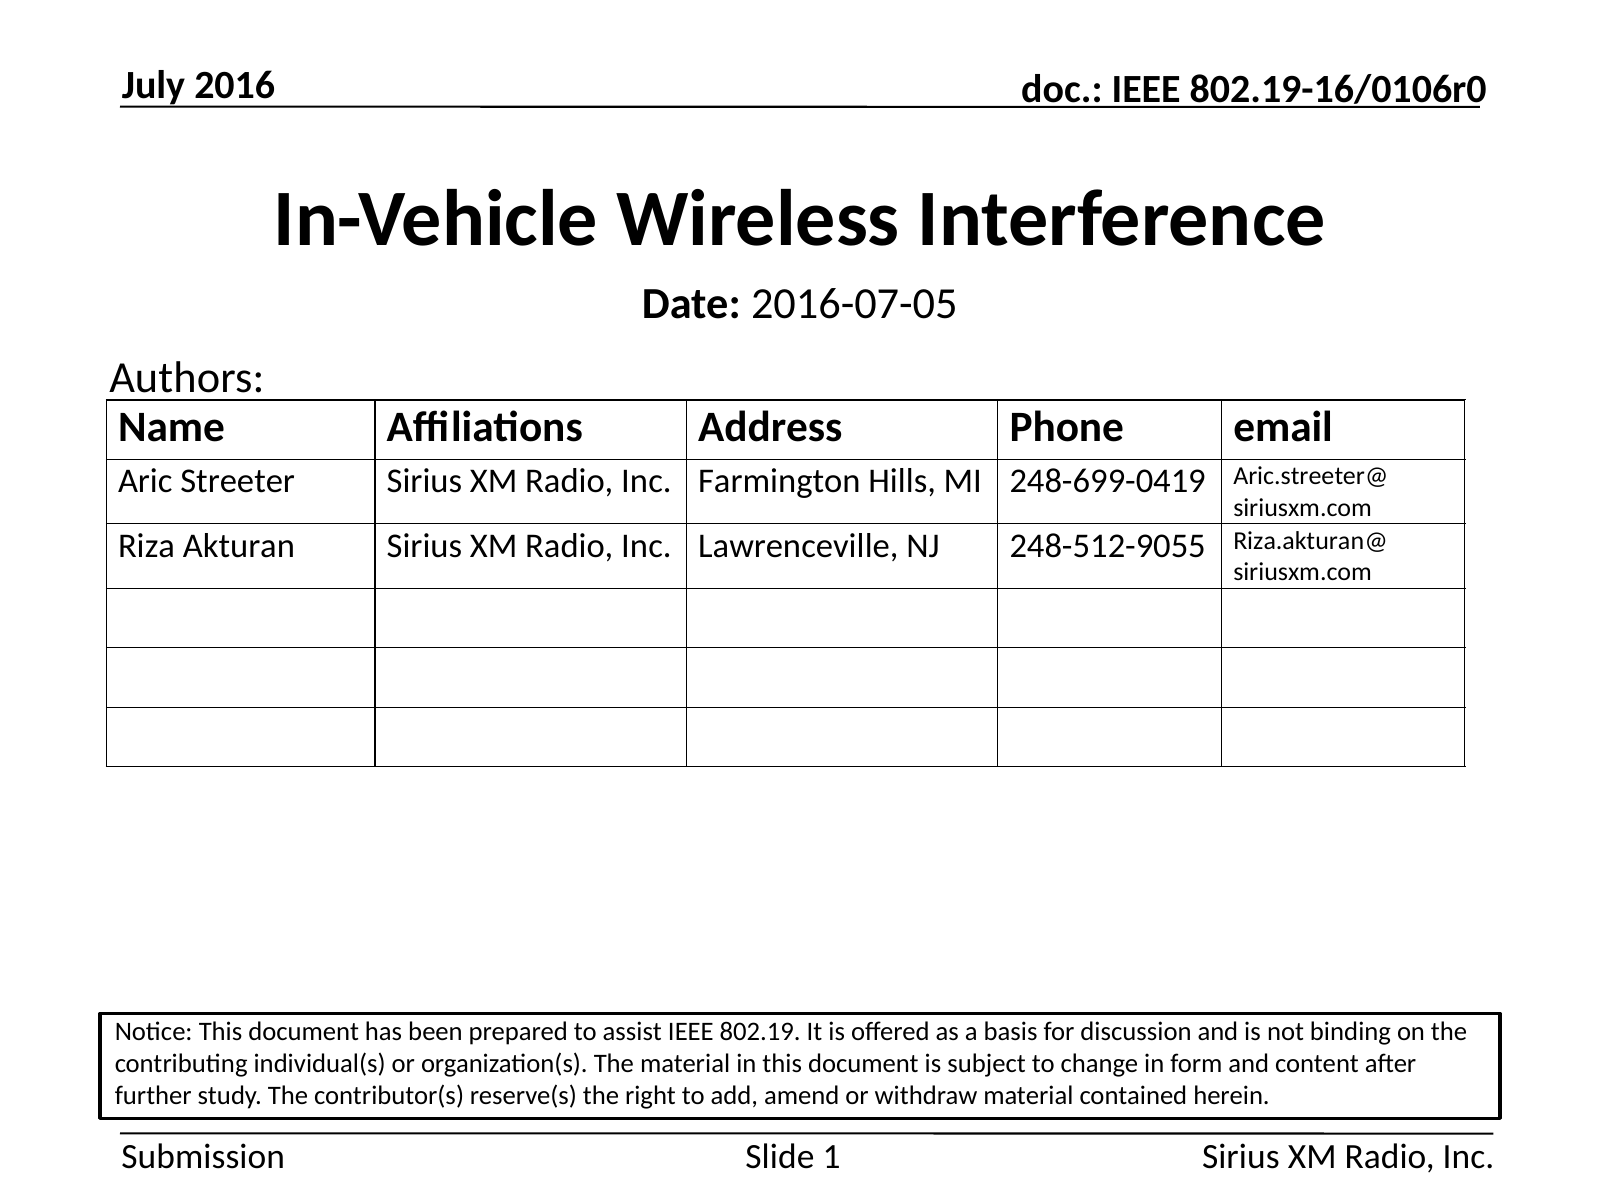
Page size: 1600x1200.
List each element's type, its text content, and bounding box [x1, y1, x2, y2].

text_box Authors: [93, 339, 347, 397]
list Date: 2016-07-05 [119, 266, 1481, 337]
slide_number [121, 58, 526, 107]
title In-Vehicle Wireless Interference [119, 119, 1481, 266]
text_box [99, 1006, 1501, 1121]
slide_number Slide 1 [733, 1132, 854, 1197]
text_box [90, 399, 1508, 835]
footer Sirius XM Radio, Inc. [962, 1132, 1495, 1165]
